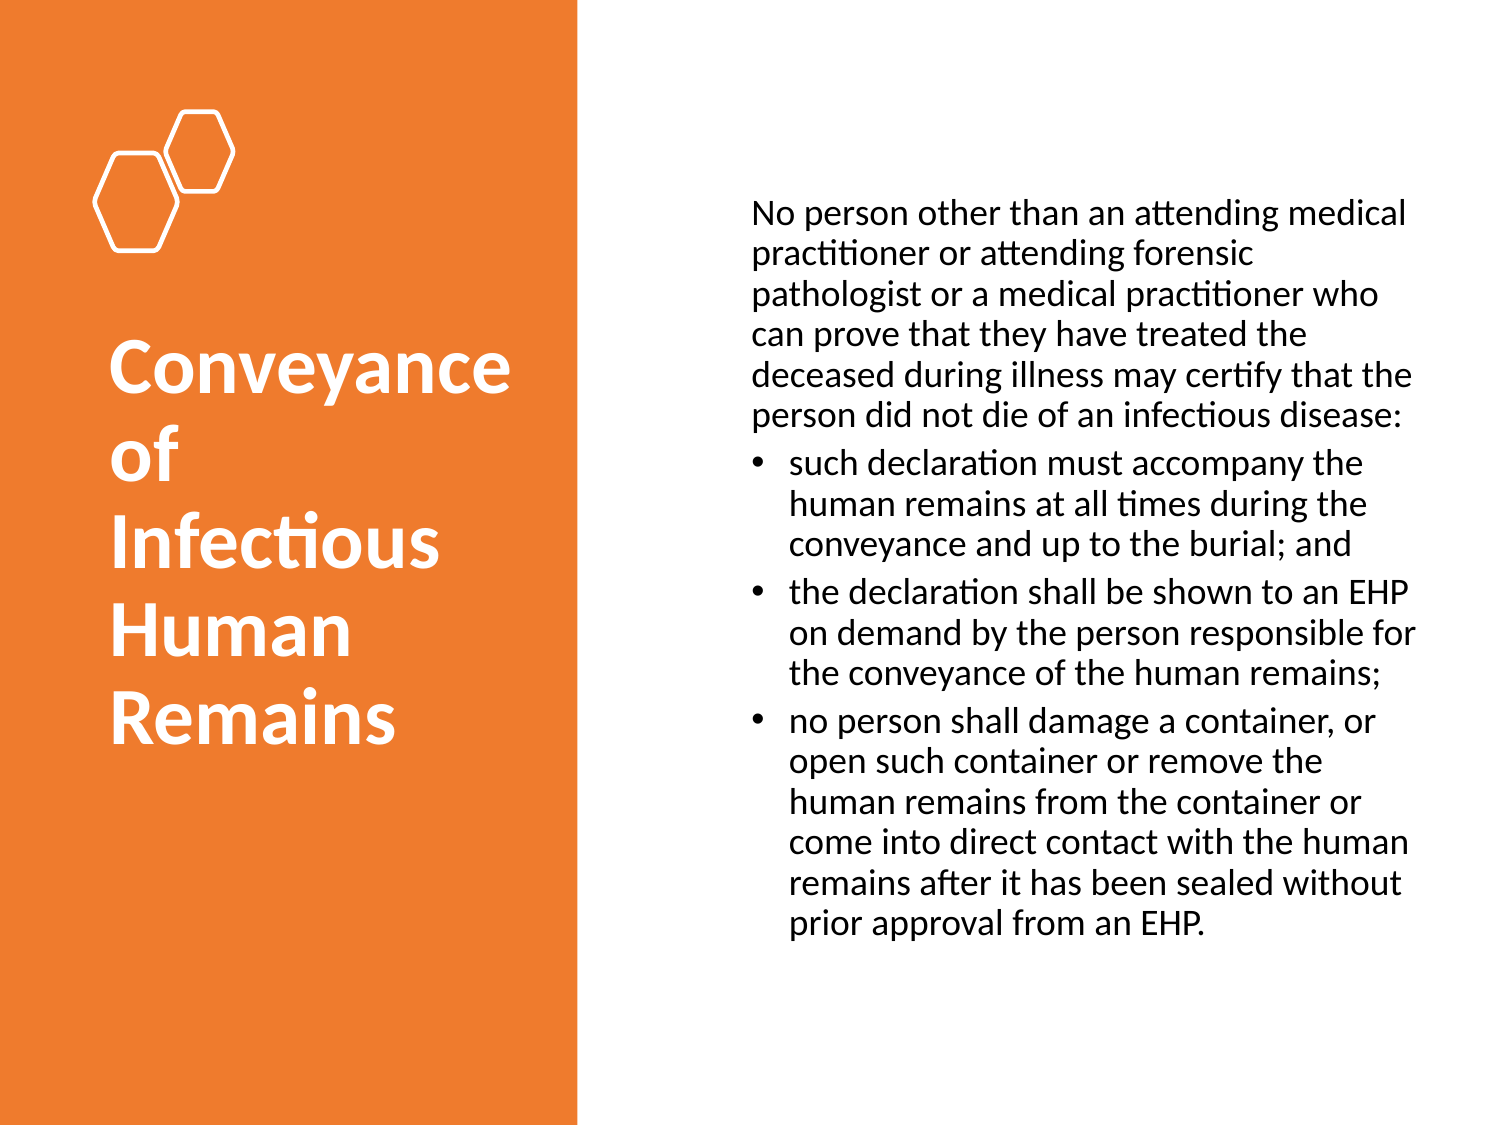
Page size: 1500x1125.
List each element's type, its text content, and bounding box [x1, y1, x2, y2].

list No person other than an attending medical practitioner or attending forensic pathologist or a medical practitioner who can prove that they have treated the deceased during illness may certify that the person did not die of an infectious disease: such declaration must accompany the human remains at all times during the conveyance and up to the burial; and the declaration shall be shown to an EHP on demand by the person responsible for the conveyance of the human remains; no person shall damage a container, or open such container or remove the human remains from the container or come into direct contact with the human remains after it has been sealed without prior approval from an EHP. [685, 78, 1447, 1059]
text_box [580, 0, 1500, 1125]
title Conveyance of Infectious Human Remains [94, 191, 536, 894]
text_box [0, 0, 580, 1125]
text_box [94, 111, 234, 251]
